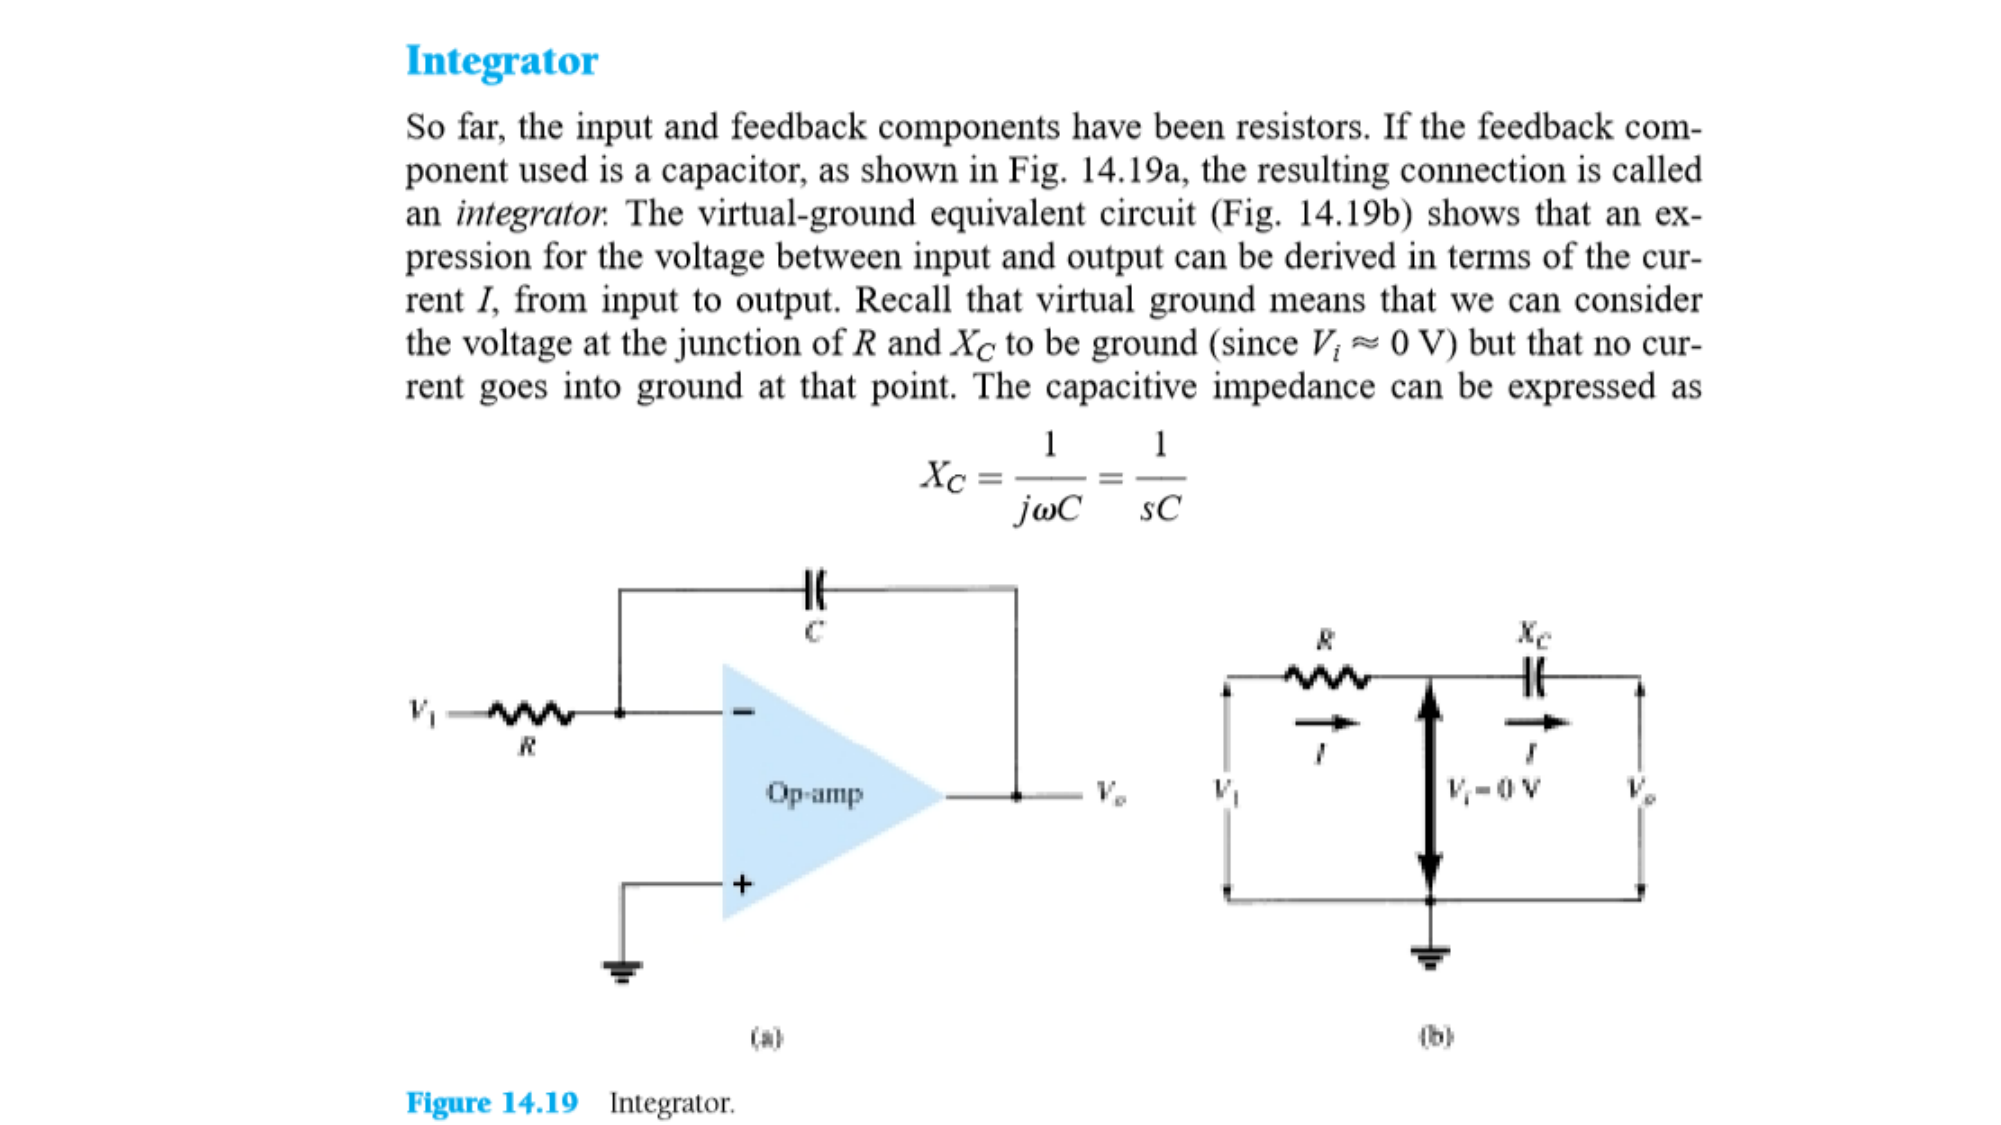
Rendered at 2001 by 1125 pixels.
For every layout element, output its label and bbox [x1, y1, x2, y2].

list [381, 38, 1739, 1125]
